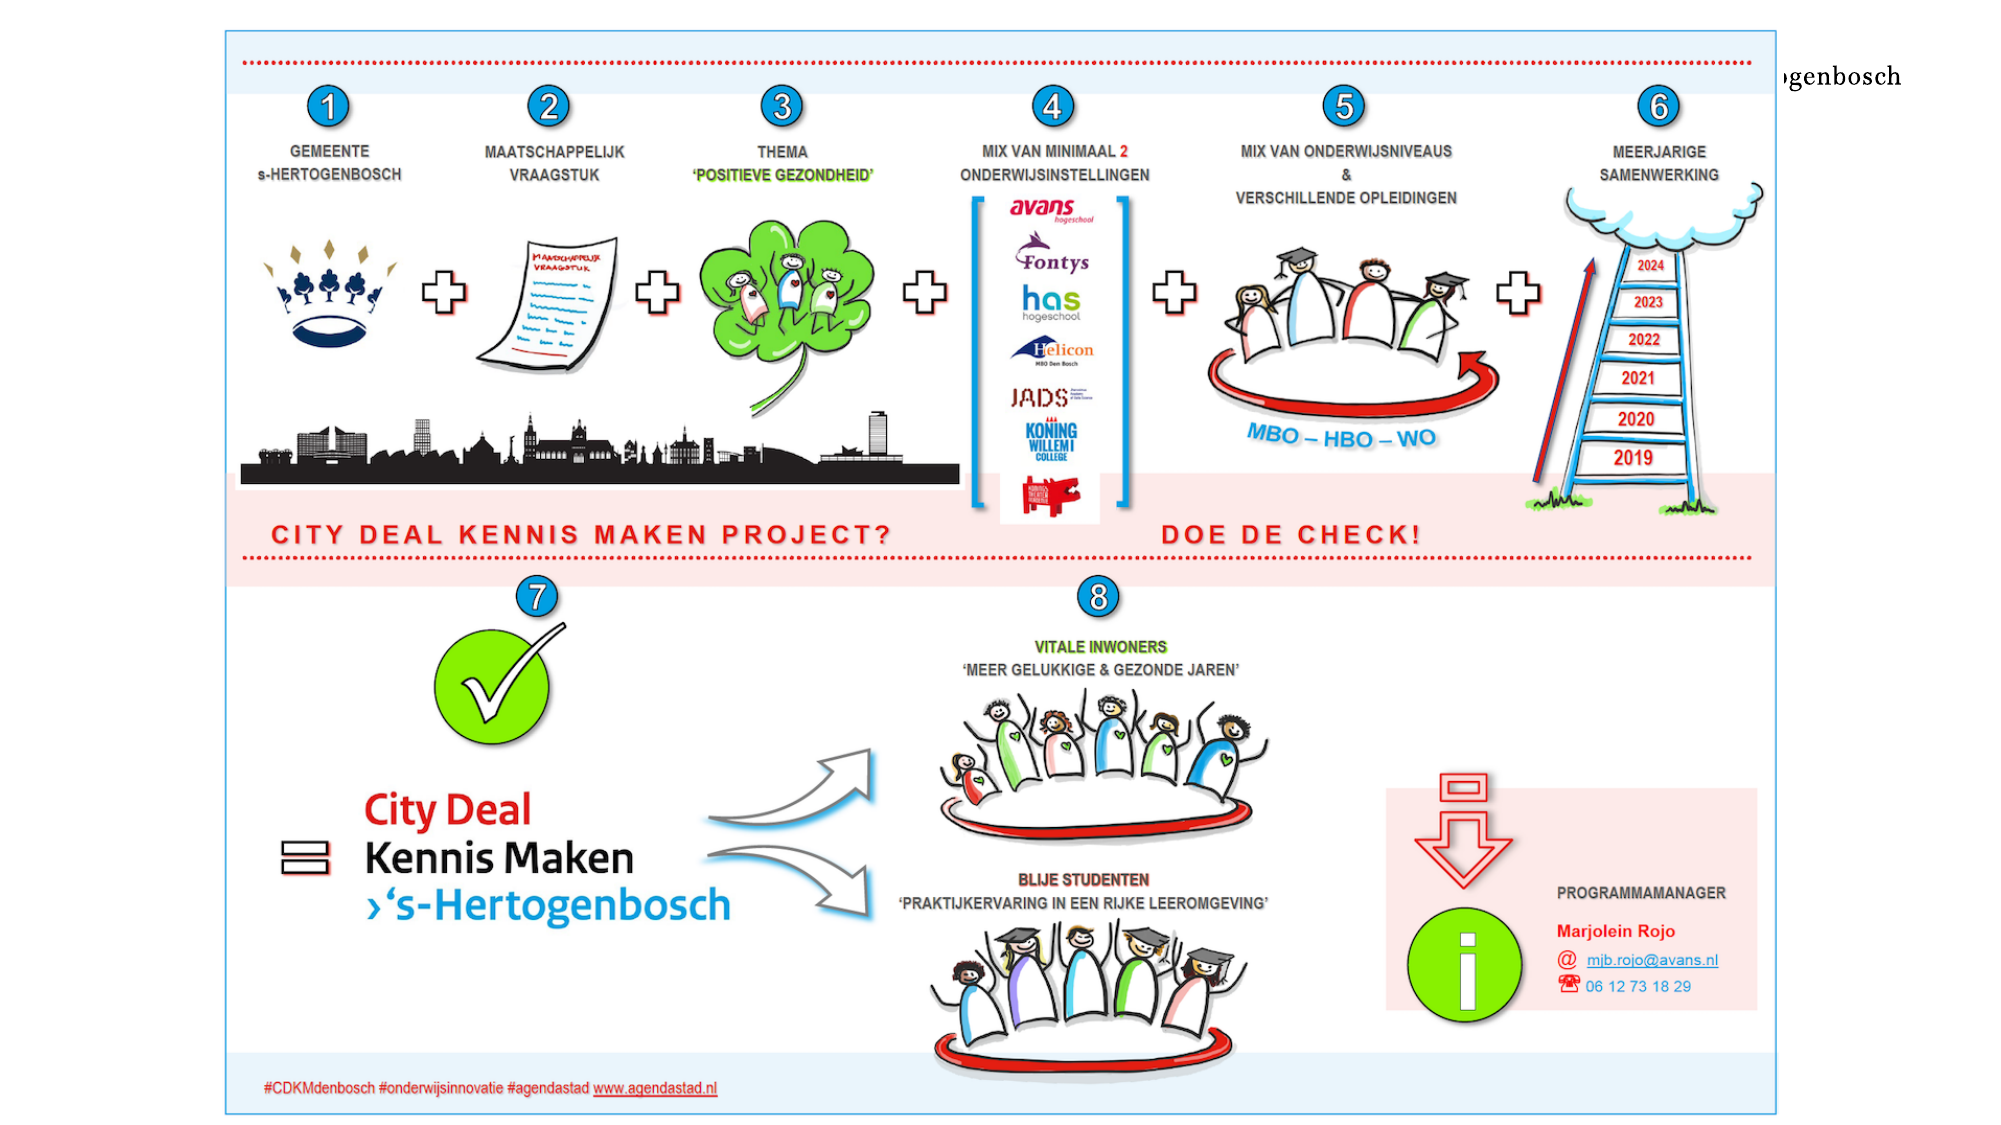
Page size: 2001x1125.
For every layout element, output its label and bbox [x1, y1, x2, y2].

list [215, 2, 1784, 1125]
